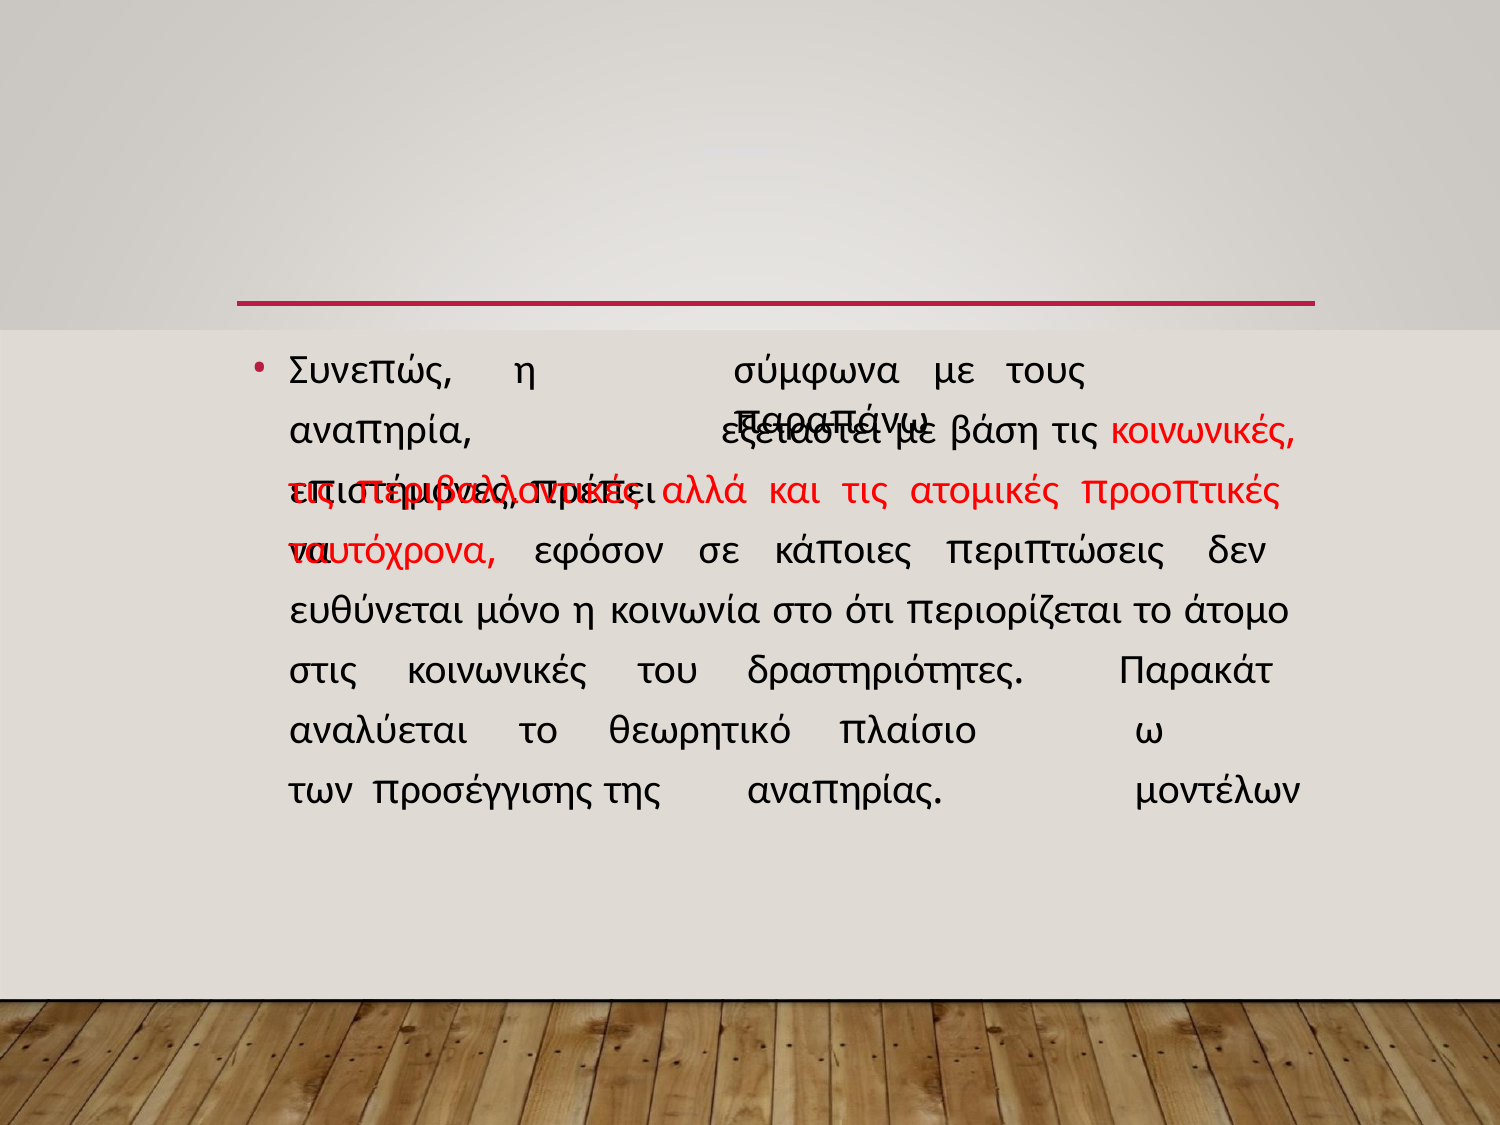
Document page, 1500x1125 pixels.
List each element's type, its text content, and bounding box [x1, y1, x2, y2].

text_box Παρακάτω μοντέλων [1117, 629, 1303, 812]
text_box σύμφωνα με τους παραπάνω [731, 339, 1303, 399]
picture [0, 0, 1500, 1000]
text_box τις περιβαλλοντικές αλλά και τις ατομικές προοπτικές ταυτόχρονα, εφόσον σε κάποιες περιπτώσεις δεν ευθύνεται μόνο η κοινωνία στο ότι περιορίζεται το άτομο [287, 449, 1302, 632]
text_box εξεταστεί με βάση τις κοινωνικές, [718, 399, 1307, 452]
text_box Συνεπώς, η αναπηρία, επιστήμονες, πρέπει να [249, 329, 709, 572]
picture [0, 1002, 1500, 1125]
text_box στις κοινωνικές του δραστηριότητες. αναλύεται το θεωρητικό πλαίσιο των προσέγγισης της αναπηρίας. [287, 629, 1086, 812]
